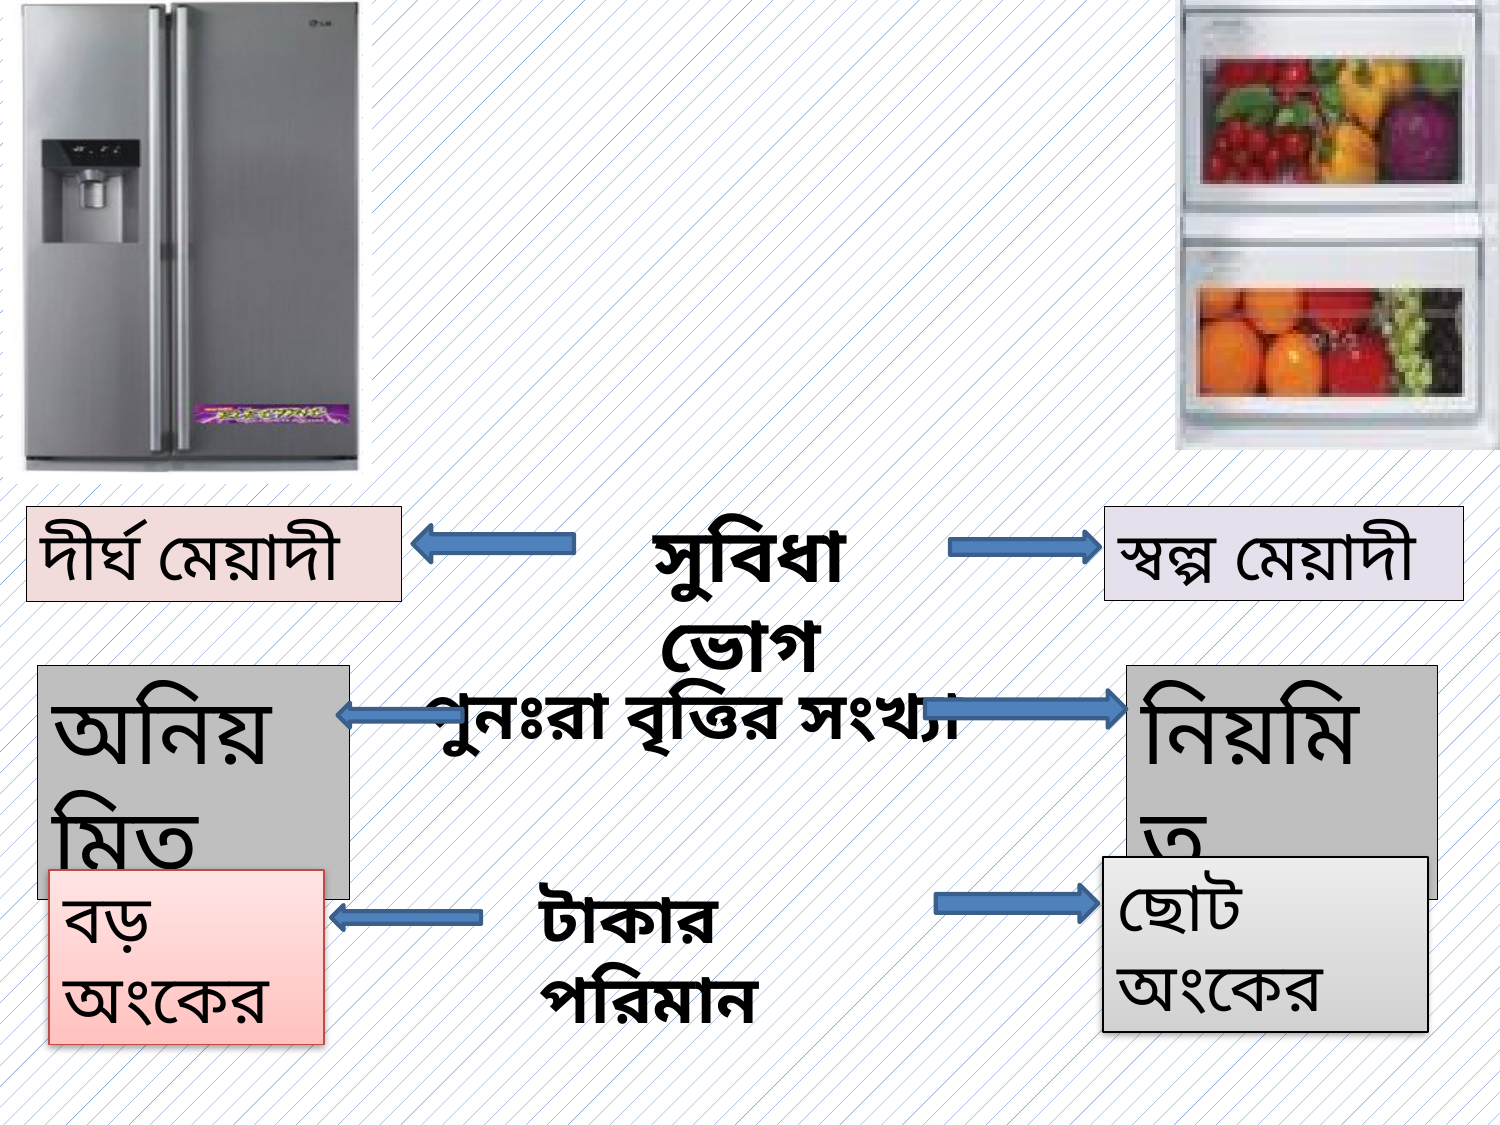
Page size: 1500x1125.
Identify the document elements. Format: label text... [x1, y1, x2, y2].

picture [1174, 0, 1500, 451]
picture [12, 0, 363, 476]
text_box সুবিধা ভোগ [587, 612, 913, 695]
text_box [25, 506, 1464, 603]
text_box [37, 664, 463, 792]
text_box সুবিধা ভোগ [587, 499, 913, 504]
text_box টাকার পরিমান [525, 974, 875, 1045]
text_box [924, 664, 1438, 792]
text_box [48, 856, 1429, 966]
text_box পুনঃরা বৃত্তির সংখ্যা [463, 665, 922, 760]
